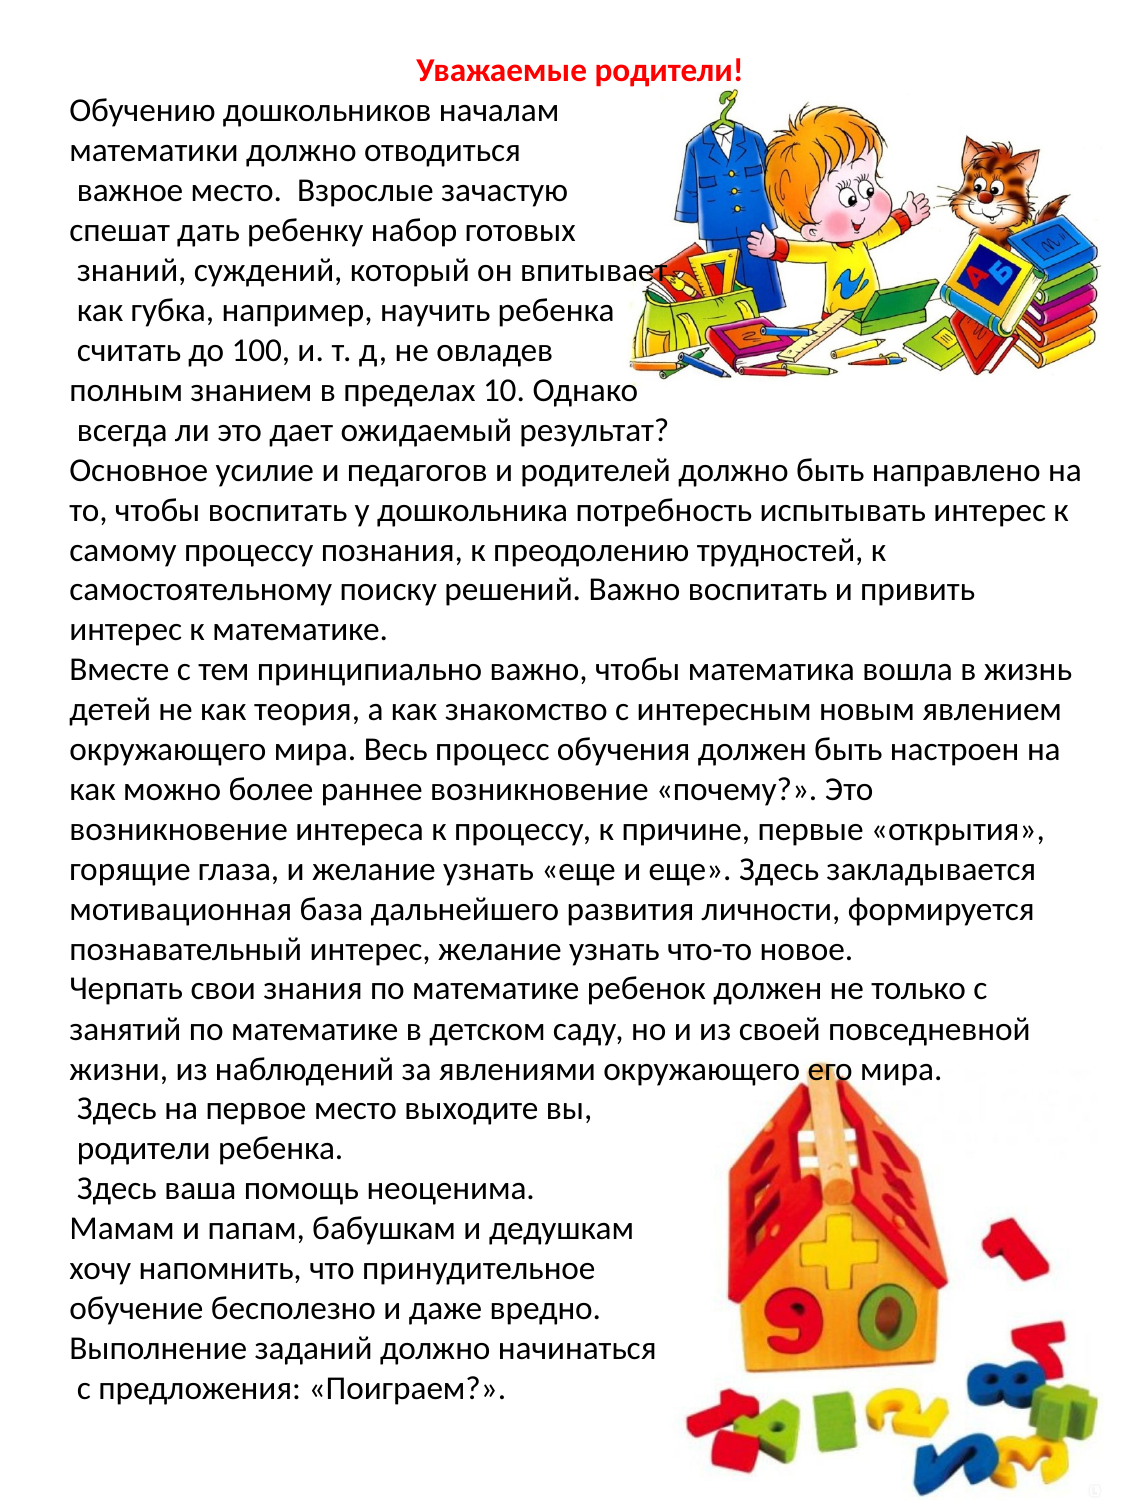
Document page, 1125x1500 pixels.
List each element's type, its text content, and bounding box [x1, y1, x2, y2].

picture [668, 1058, 1104, 1500]
text_box Уважаемые родители! Обучению дошкольников началам математики должно отводиться важное место. Взрослые зачастую спешат дать ребенку набор готовых знаний, суждений, который он впитывает как губка, например, научить ребенка считать до 100, и. т. д, не овладев полным знанием в пределах 10. Однако всегда ли это дает ожидаемый результат? Основное усилие и педагогов и родителей должно быть направлено на то, чтобы воспитать у дошкольника потребность испытывать интерес к самому процессу познания, к преодолению трудностей, к самостоятельному поиску решений. Важно воспитать и привить интерес к математике. Вместе с тем принципиально важно, чтобы математика вошла в жизнь детей не как теория, а как знакомство с интересным новым явлением окружающего мира. Весь процесс обучения должен быть настроен на как можно более раннее возникновение «почему?». Это возникновение интереса к процессу, к причине, первые «открытия», горящие глаза, и желание узнать «еще и еще». Здесь закладывается мотивационная база дальнейшего развития личности, формируется познавательный интерес, желание узнать что-то новое. Черпать свои знания по математике ребенок должен не только с занятий по математике в детском саду, но и из своей повседневной жизни, из наблюдений за явлениями окружающего его мира. Здесь на первое место выходите вы, родители ребенка. Здесь ваша помощь неоценима. Мамам и папам, бабушкам и дедушкам хочу напомнить, что принудительное обучение бесполезно и даже вредно. Выполнение заданий должно начинаться с предложения: «Поиграем?». [54, 41, 1106, 1449]
picture [621, 84, 1107, 389]
